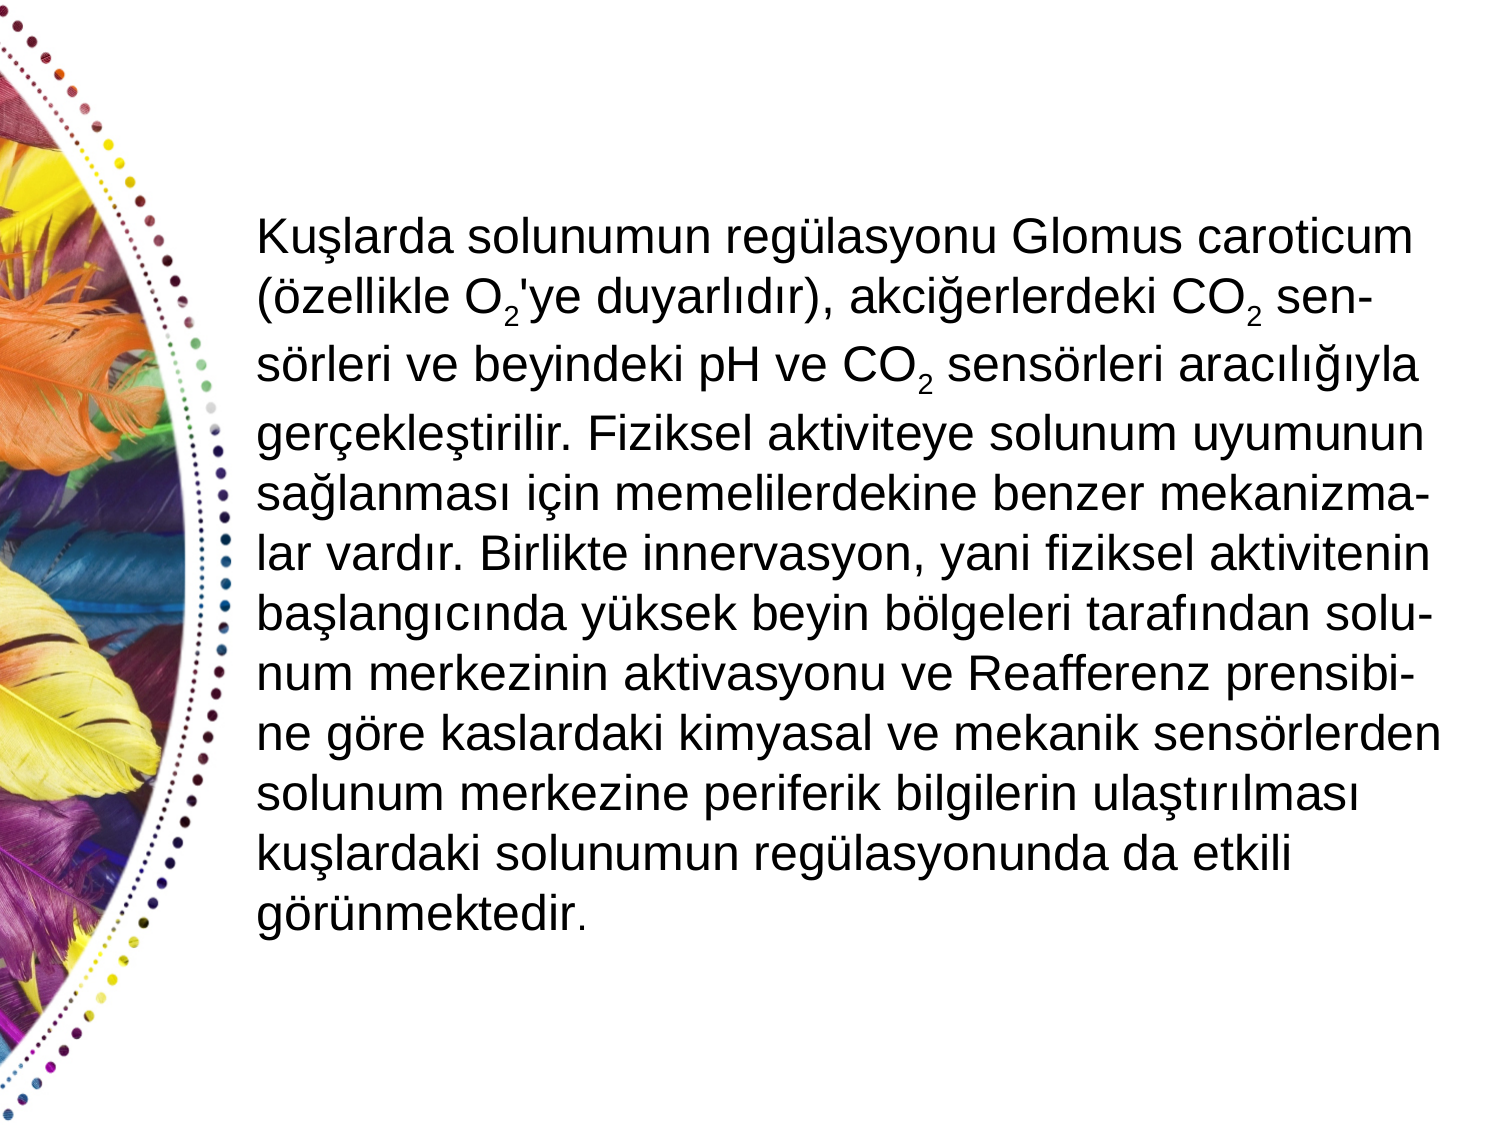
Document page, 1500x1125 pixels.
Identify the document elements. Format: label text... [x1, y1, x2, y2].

text_box Kuşlarda solunumun regülasyonu Glomus caroticum (özellikle O2'ye duyarlıdır), akciğerlerdeki CO2 sen- sörleri ve beyindeki pH ve CO2 sensörleri aracılığıyla gerçekleştirilir. Fiziksel aktiviteye solunum uyumunun sağlanması için memelilerdekine benzer mekanizma- lar vardır. Birlikte innervasyon, yani fiziksel aktivitenin başlangıcında yüksek beyin bölgeleri tarafından solu-num merkezinin aktivasyonu ve Reafferenz prensibi- ne göre kaslardaki kimyasal ve mekanik sensörlerden solunum merkezine periferik bilgilerin ulaştırılması kuşlardaki solunumun regülasyonunda da etkili görünmektedir. [242, 196, 1471, 948]
picture [0, 0, 1500, 1125]
